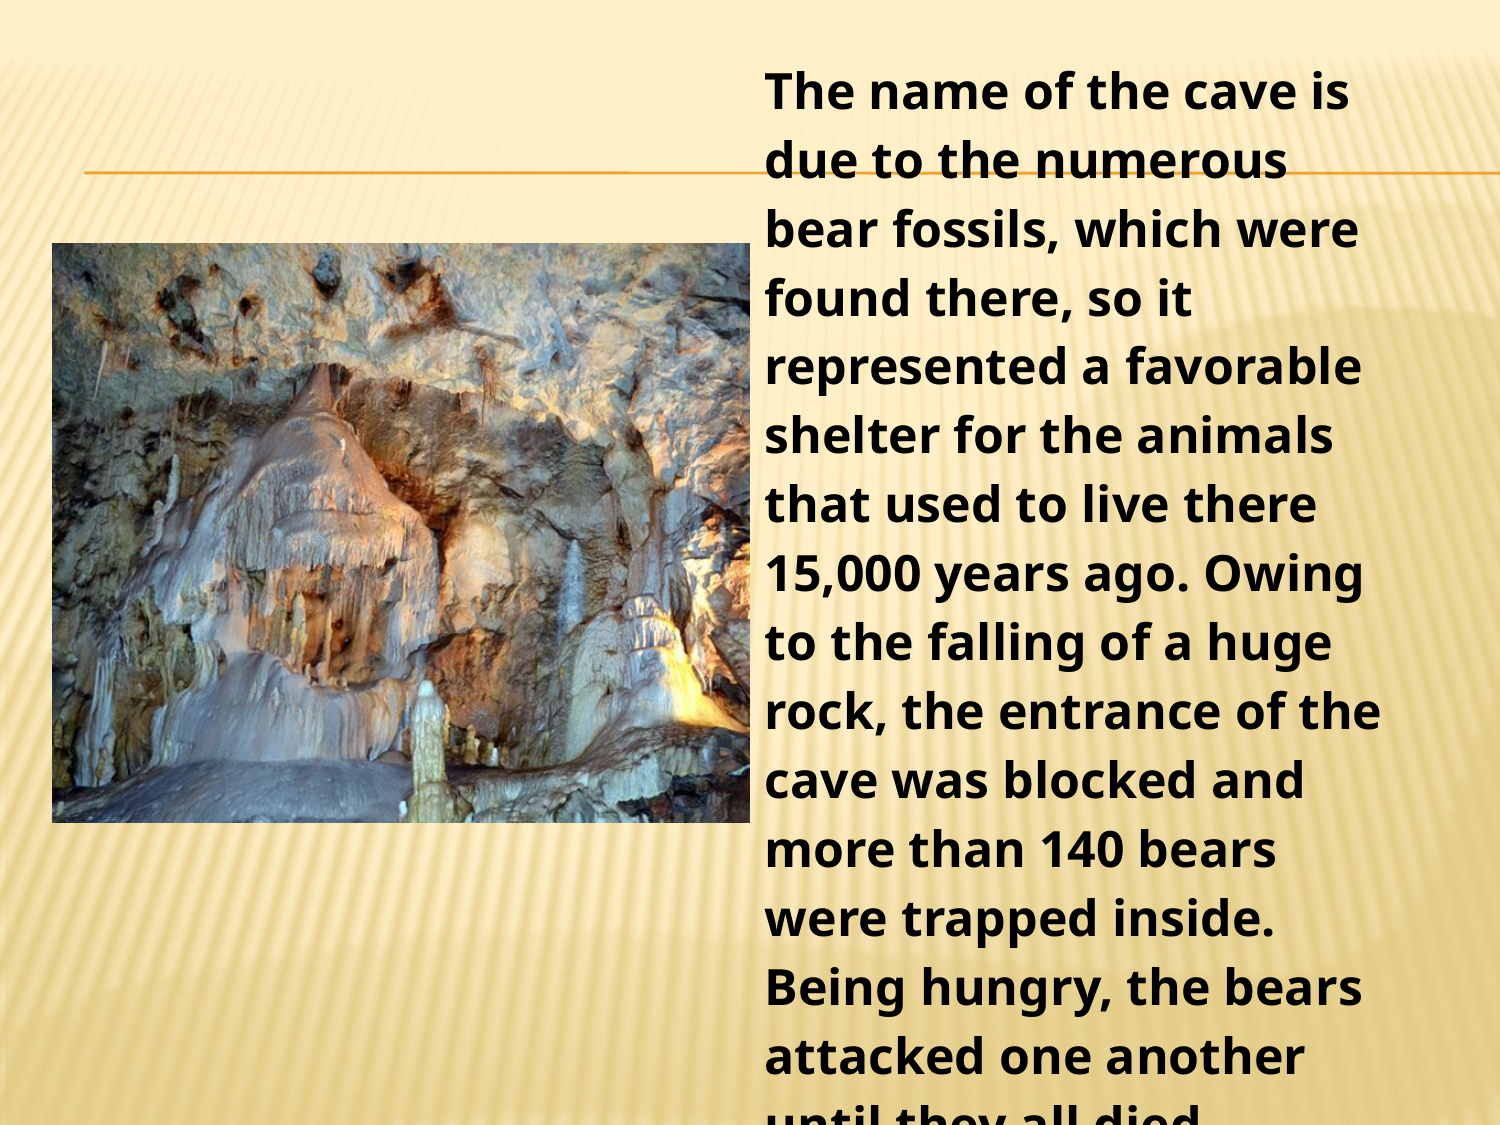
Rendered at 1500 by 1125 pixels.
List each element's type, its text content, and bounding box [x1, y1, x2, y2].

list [51, 243, 751, 823]
text_box The name of the cave is due to the numerous bear fossils, which were found there, so it represented a favorable shelter for the animals that used to live there 15,000 years ago. Owing to the falling of a huge rock, the entrance of the cave was blocked and more than 140 bears were trapped inside. Being hungry, the bears attacked one another until they all died. [749, 42, 1427, 1125]
